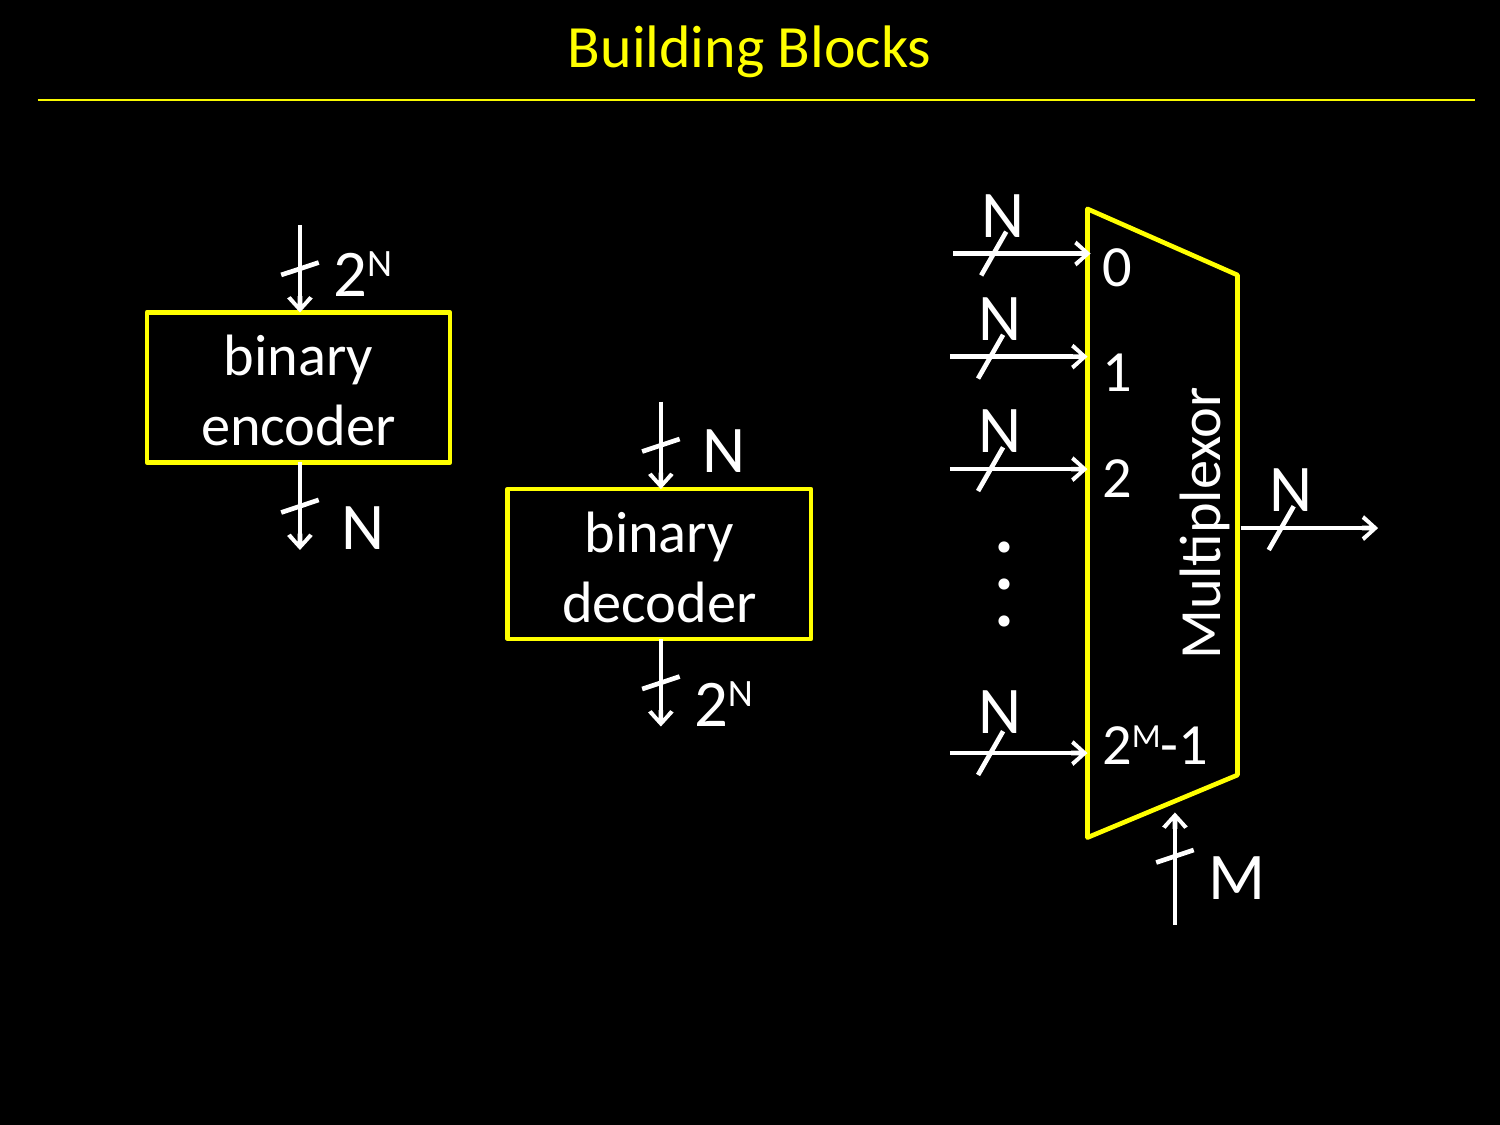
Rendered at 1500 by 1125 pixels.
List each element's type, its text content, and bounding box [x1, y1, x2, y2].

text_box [968, 456, 1013, 482]
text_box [968, 343, 1013, 370]
text_box . . . [912, 518, 1033, 651]
text_box Multiplexor [1085, 362, 1240, 467]
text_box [968, 740, 1013, 766]
text_box 0 [1087, 208, 1275, 306]
text_box N [1275, 424, 1341, 527]
text_box N [950, 253, 1050, 356]
text_box binary decoder [506, 487, 813, 641]
text_box 2M-1 [1087, 687, 1275, 784]
title Building Blocks [37, 0, 1463, 88]
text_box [1155, 849, 1194, 863]
text_box 2N [312, 208, 413, 317]
text_box binary encoder [145, 310, 452, 464]
text_box N [950, 365, 1050, 468]
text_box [971, 240, 1016, 267]
text_box N [312, 462, 413, 571]
text_box Multiplexor [1085, 475, 1240, 751]
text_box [641, 676, 680, 690]
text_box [641, 438, 680, 452]
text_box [1259, 515, 1304, 541]
text_box 1 [1087, 314, 1275, 411]
text_box N [950, 646, 1050, 752]
text_box 2N [673, 638, 774, 747]
text_box M [1187, 812, 1288, 921]
text_box N [953, 149, 1054, 253]
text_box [280, 262, 319, 276]
text_box N [673, 385, 774, 494]
text_box N [1240, 517, 1256, 527]
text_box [280, 499, 319, 513]
text_box Multiplexor [1085, 759, 1222, 840]
text_box Multiplexor [1085, 261, 1240, 355]
text_box 2 [1087, 419, 1275, 517]
